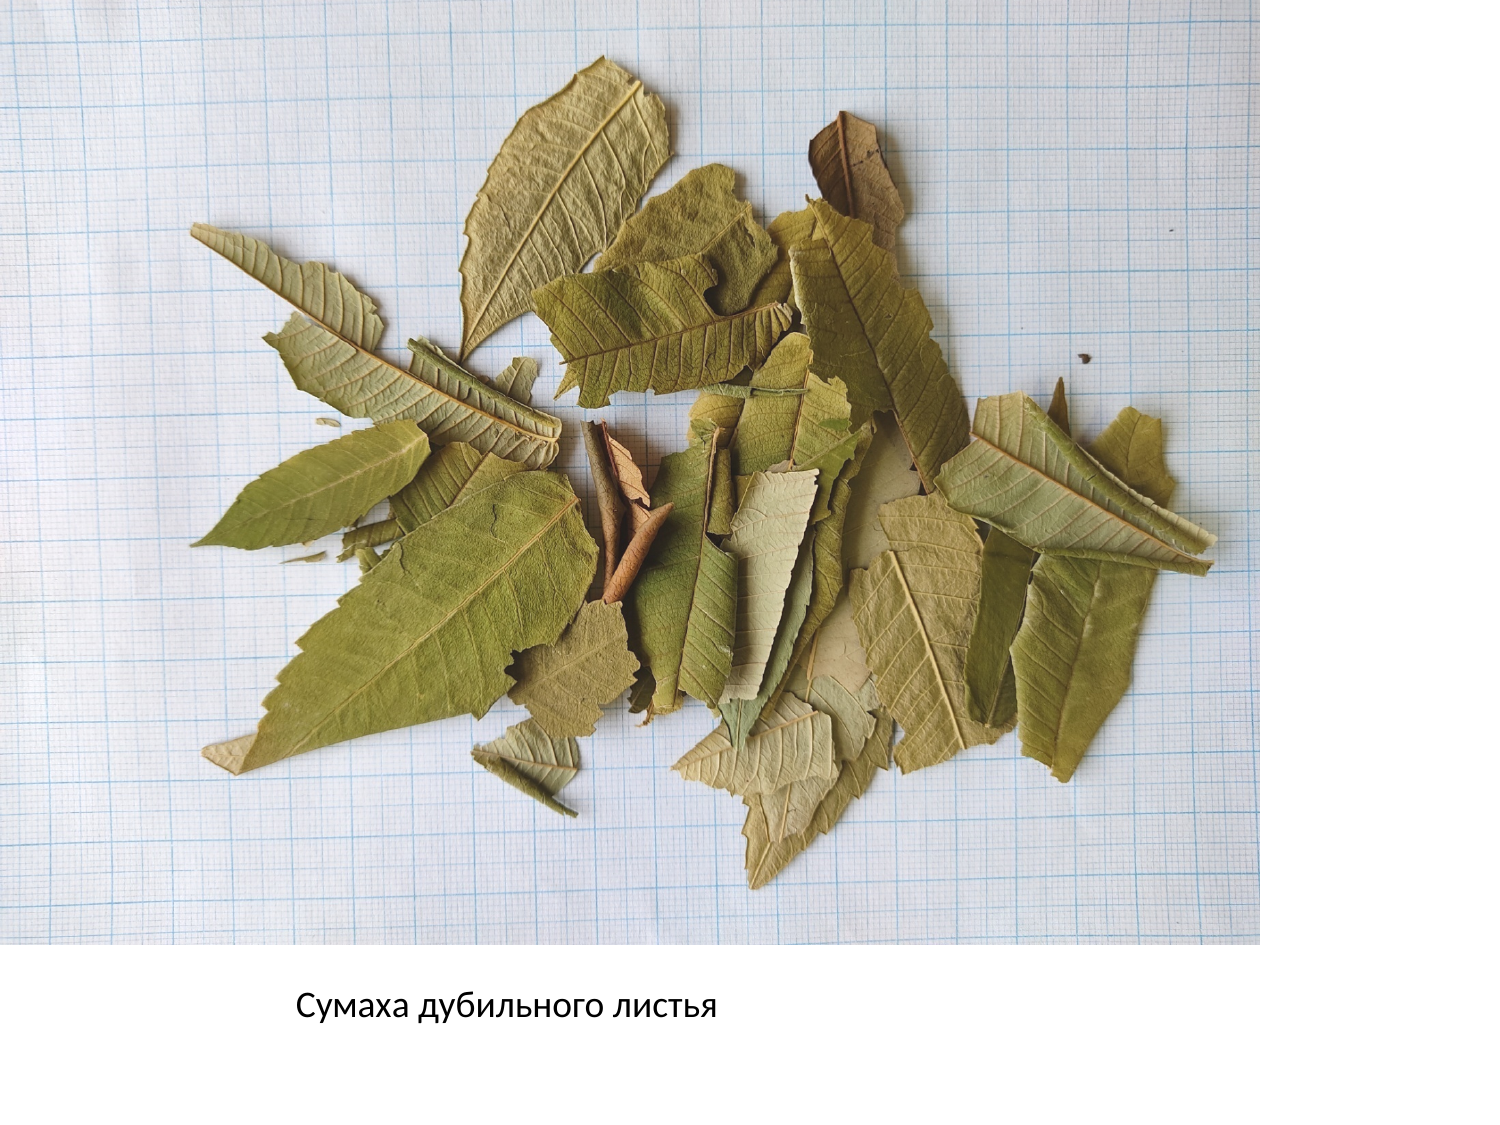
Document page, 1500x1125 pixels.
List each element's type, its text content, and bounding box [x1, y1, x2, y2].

text_box Сумаха дубильного листья [281, 972, 1231, 1033]
picture [0, 0, 1261, 946]
